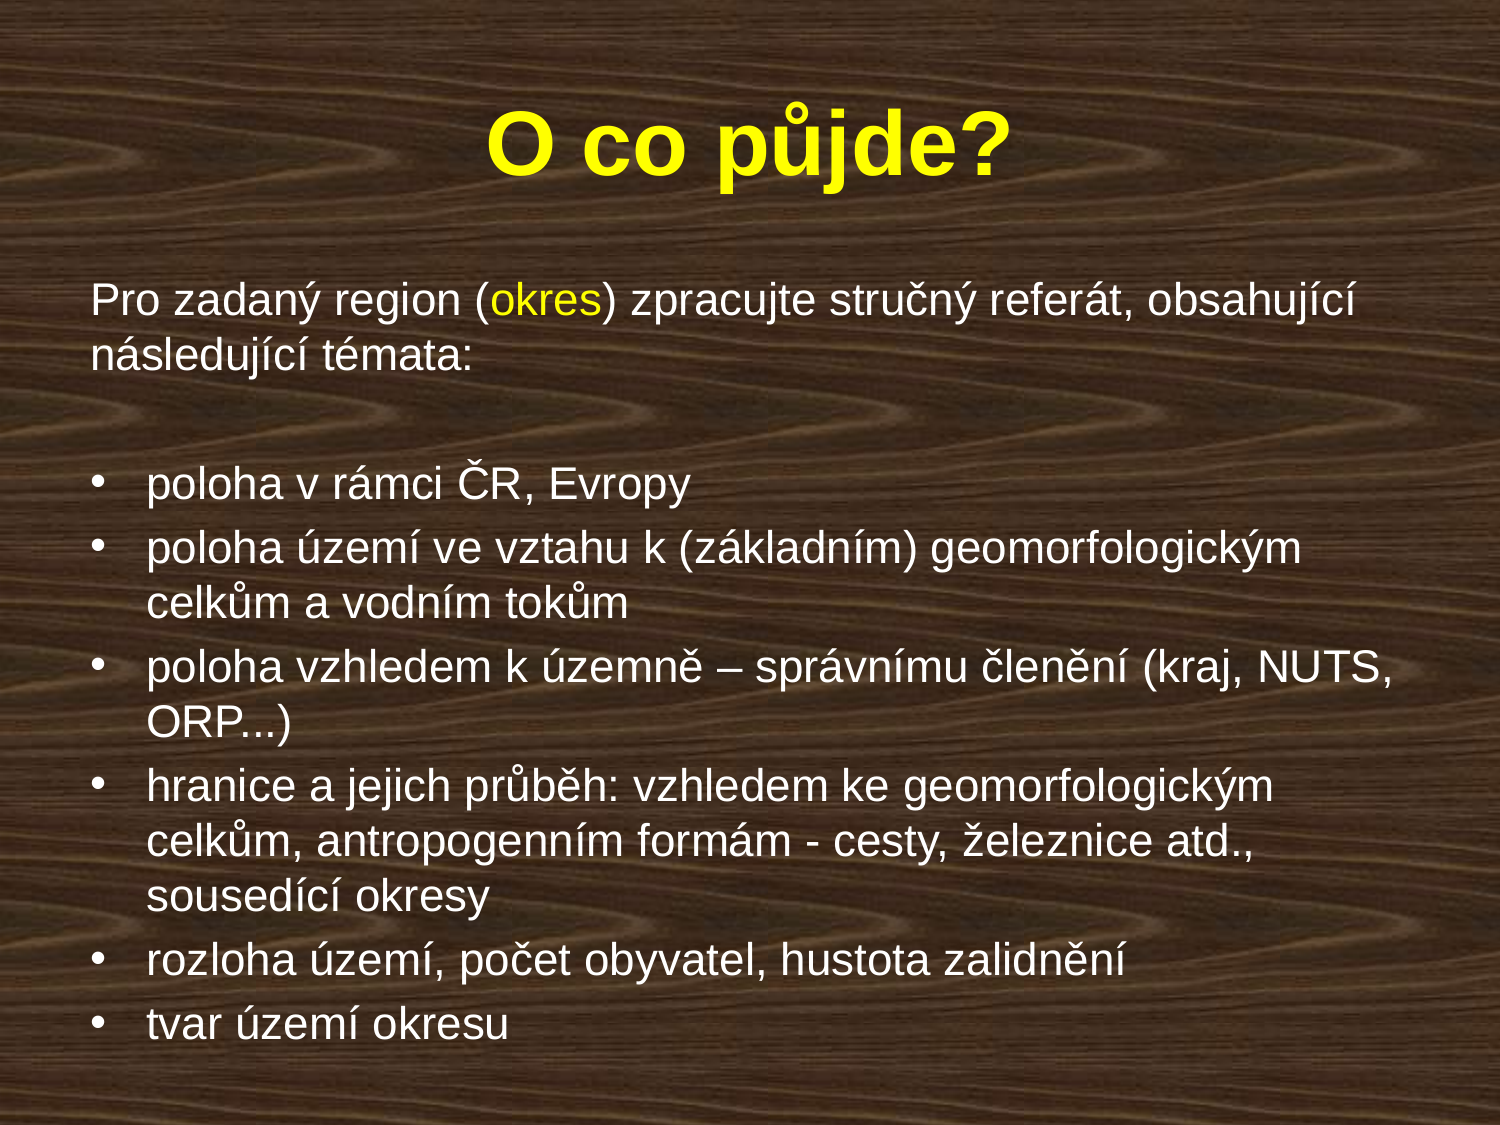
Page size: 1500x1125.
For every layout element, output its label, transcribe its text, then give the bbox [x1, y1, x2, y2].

picture [0, 0, 1500, 1125]
title O co půjde? [75, 45, 1425, 233]
list Pro zadaný region (okres) zpracujte stručný referát, obsahující následující témata: poloha v rámci ČR, Evropy poloha území ve vztahu k (základním) geomorfologickým celkům a vodním tokům poloha vzhledem k územně – správnímu členění (kraj, NUTS, ORP...) hranice a jejich průběh: vzhledem ke geomorfologickým celkům, antropogenním formám - cesty, železnice atd., sousedící okresy rozloha území, počet obyvatel, hustota zalidnění tvar území okresu [75, 262, 1425, 1005]
